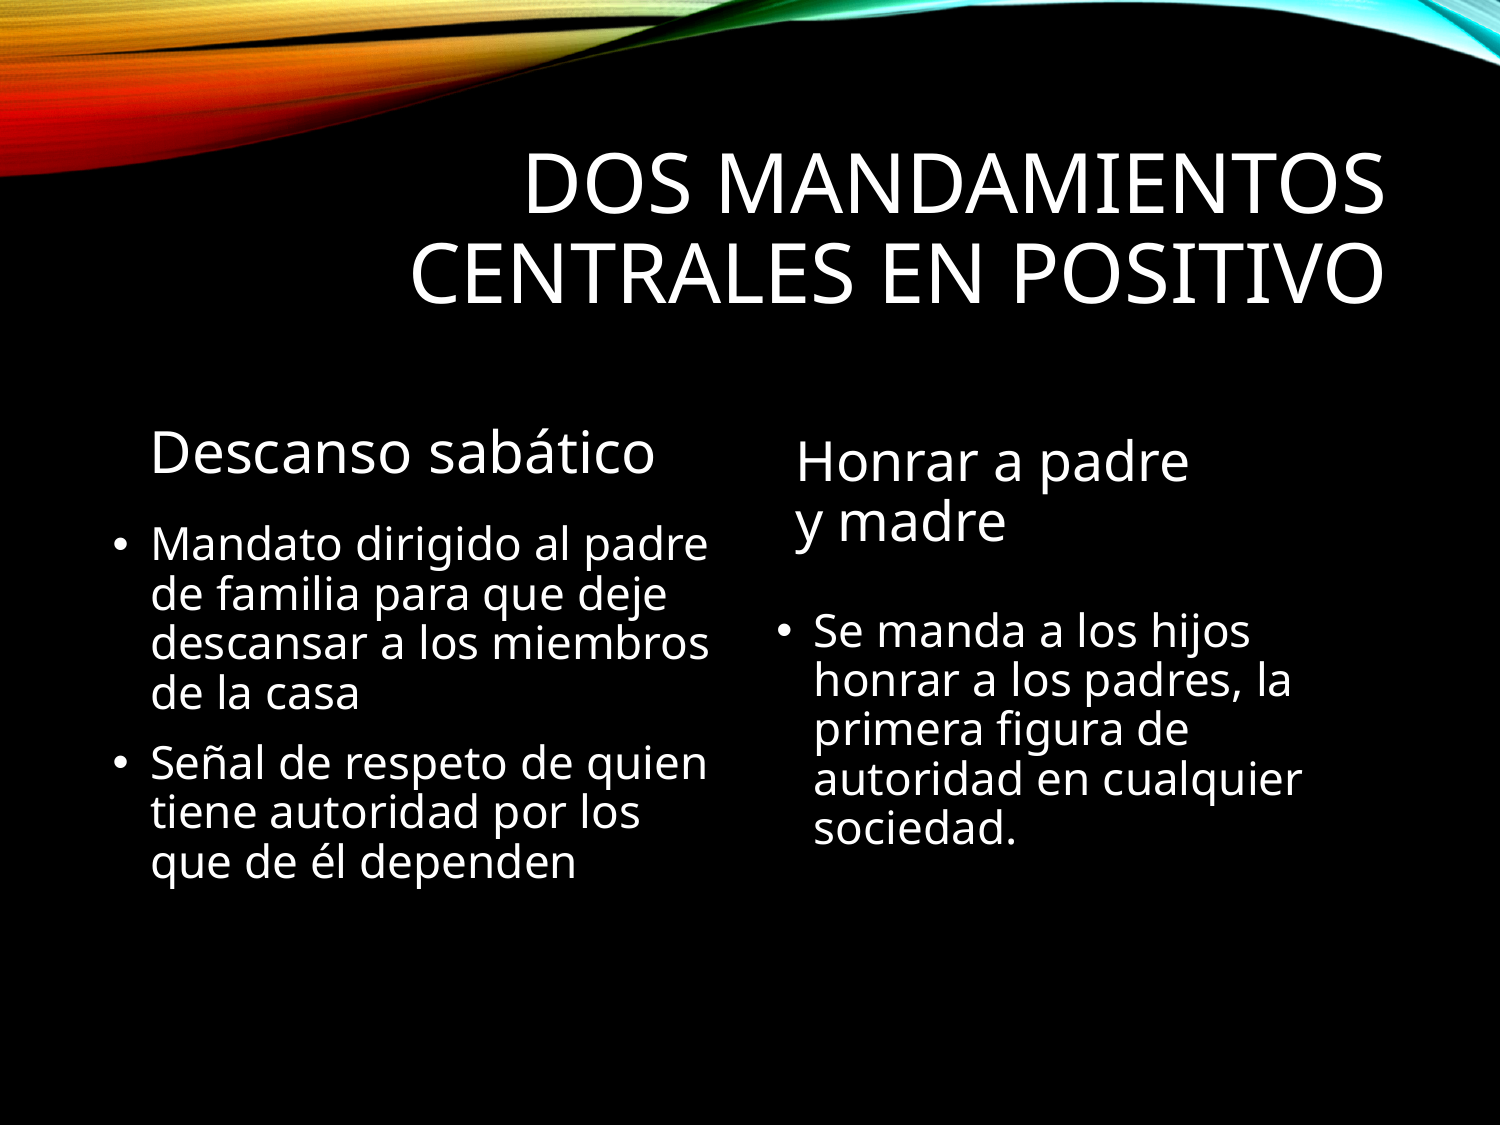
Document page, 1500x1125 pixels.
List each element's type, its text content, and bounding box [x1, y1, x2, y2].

picture [0, 0, 1500, 178]
title Dos mandamientos centrales en positivo [356, 125, 1403, 338]
list Descanso sabático [134, 358, 739, 494]
list Se manda a los hijos honrar a los padres, la primera figura de autoridad en cualquier sociedad. [761, 600, 1403, 910]
list Honrar a padre y madre [780, 425, 1384, 561]
list Mandato dirigido al padre de familia para que deje descansar a los miembros de la casa Señal de respeto de quien tiene autoridad por los que de él dependen [97, 513, 739, 1028]
